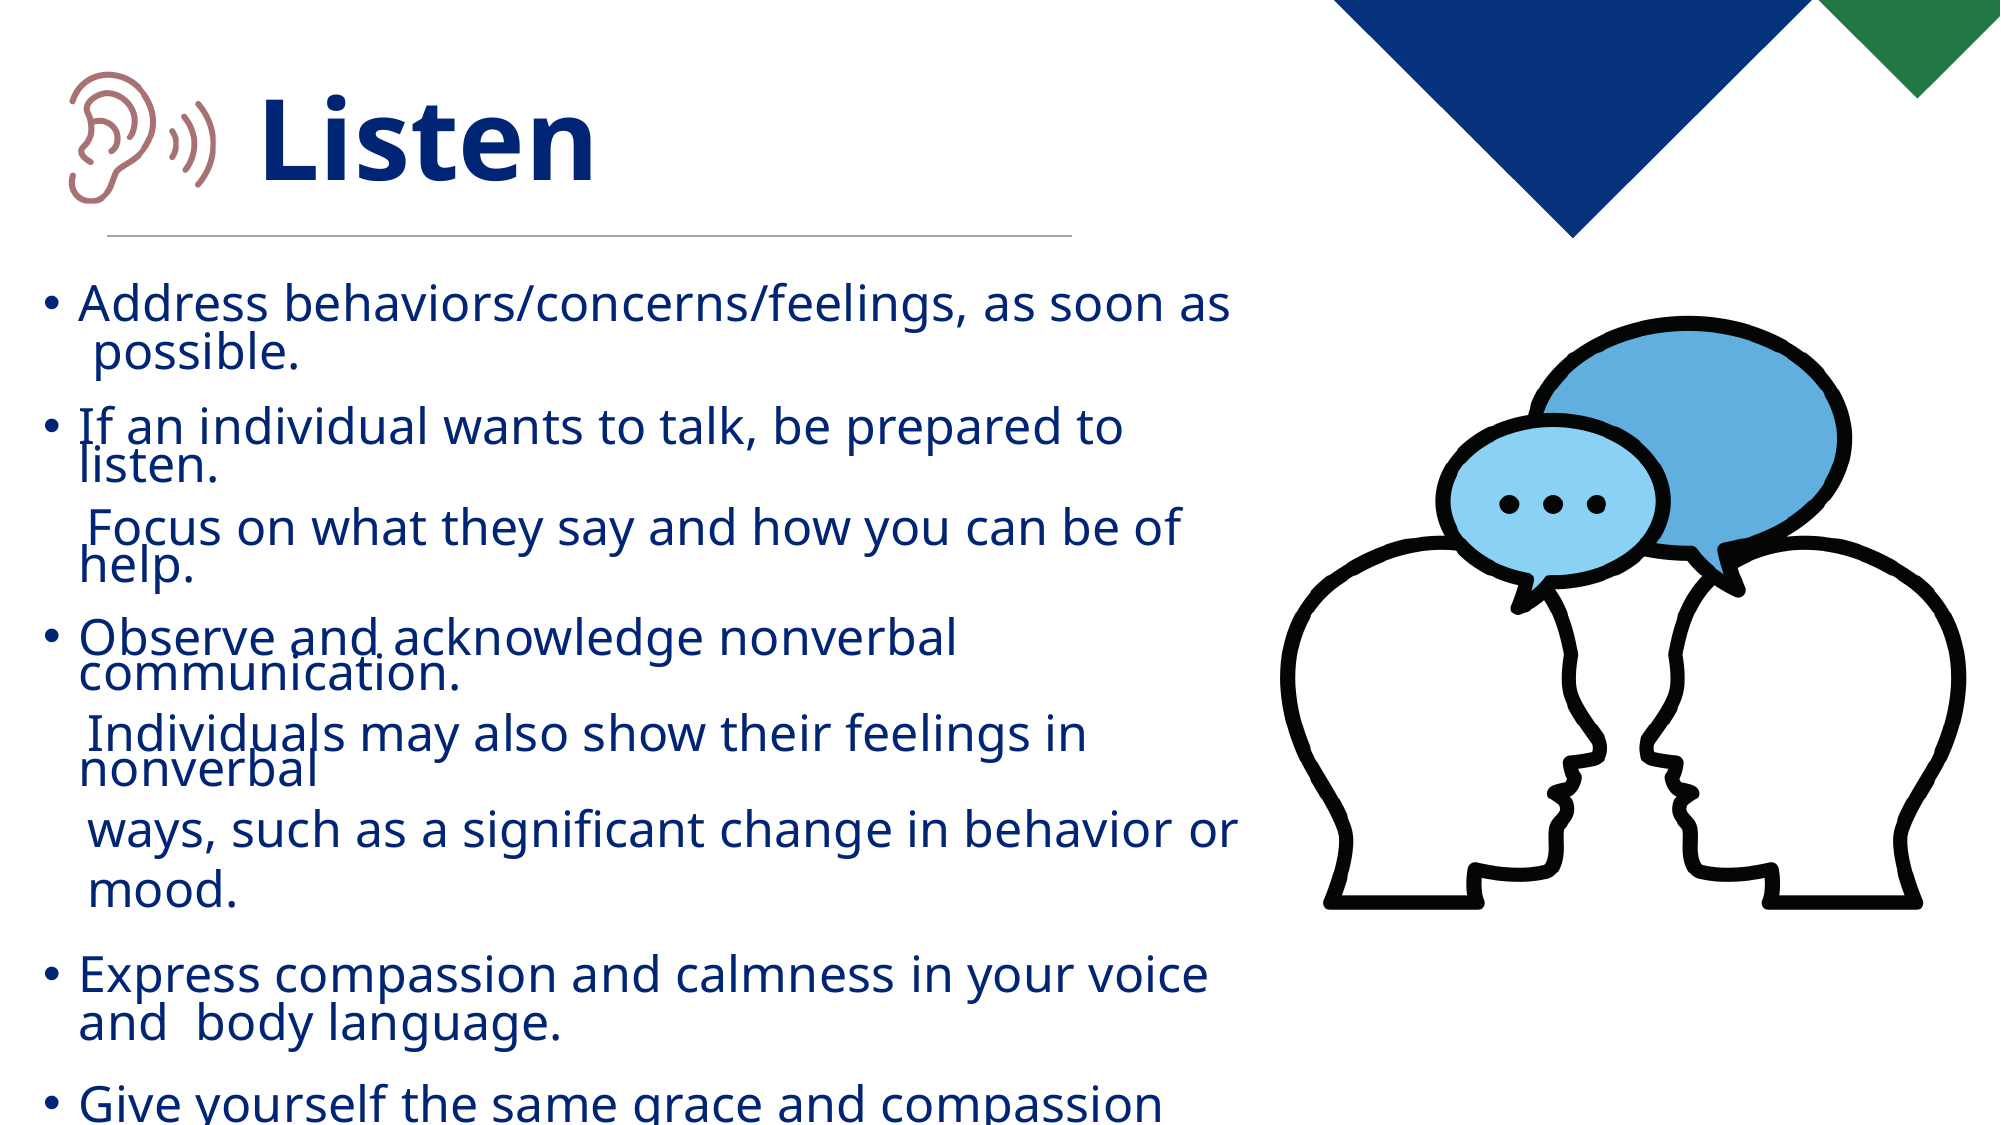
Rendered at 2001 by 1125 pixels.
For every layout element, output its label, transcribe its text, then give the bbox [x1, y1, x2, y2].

text_box Listen [107, 60, 1590, 276]
text_box [1818, 0, 2000, 99]
text_box [1333, 0, 1812, 222]
text_box Address behaviors/concerns/feelings, as soon as possible. If an individual wants to talk, be prepared to listen. Focus on what they say and how you can be of help. Observe and acknowledge nonverbal communication. Individuals may also show their feelings in nonverbal ways, such as a significant change in behavior or mood. Express compassion and calmness in your voice and body language. Give yourself the same grace and compassion that you demonstrate to others. [0, 276, 1727, 1125]
text_box [1727, 315, 1971, 910]
text_box [67, 70, 107, 204]
